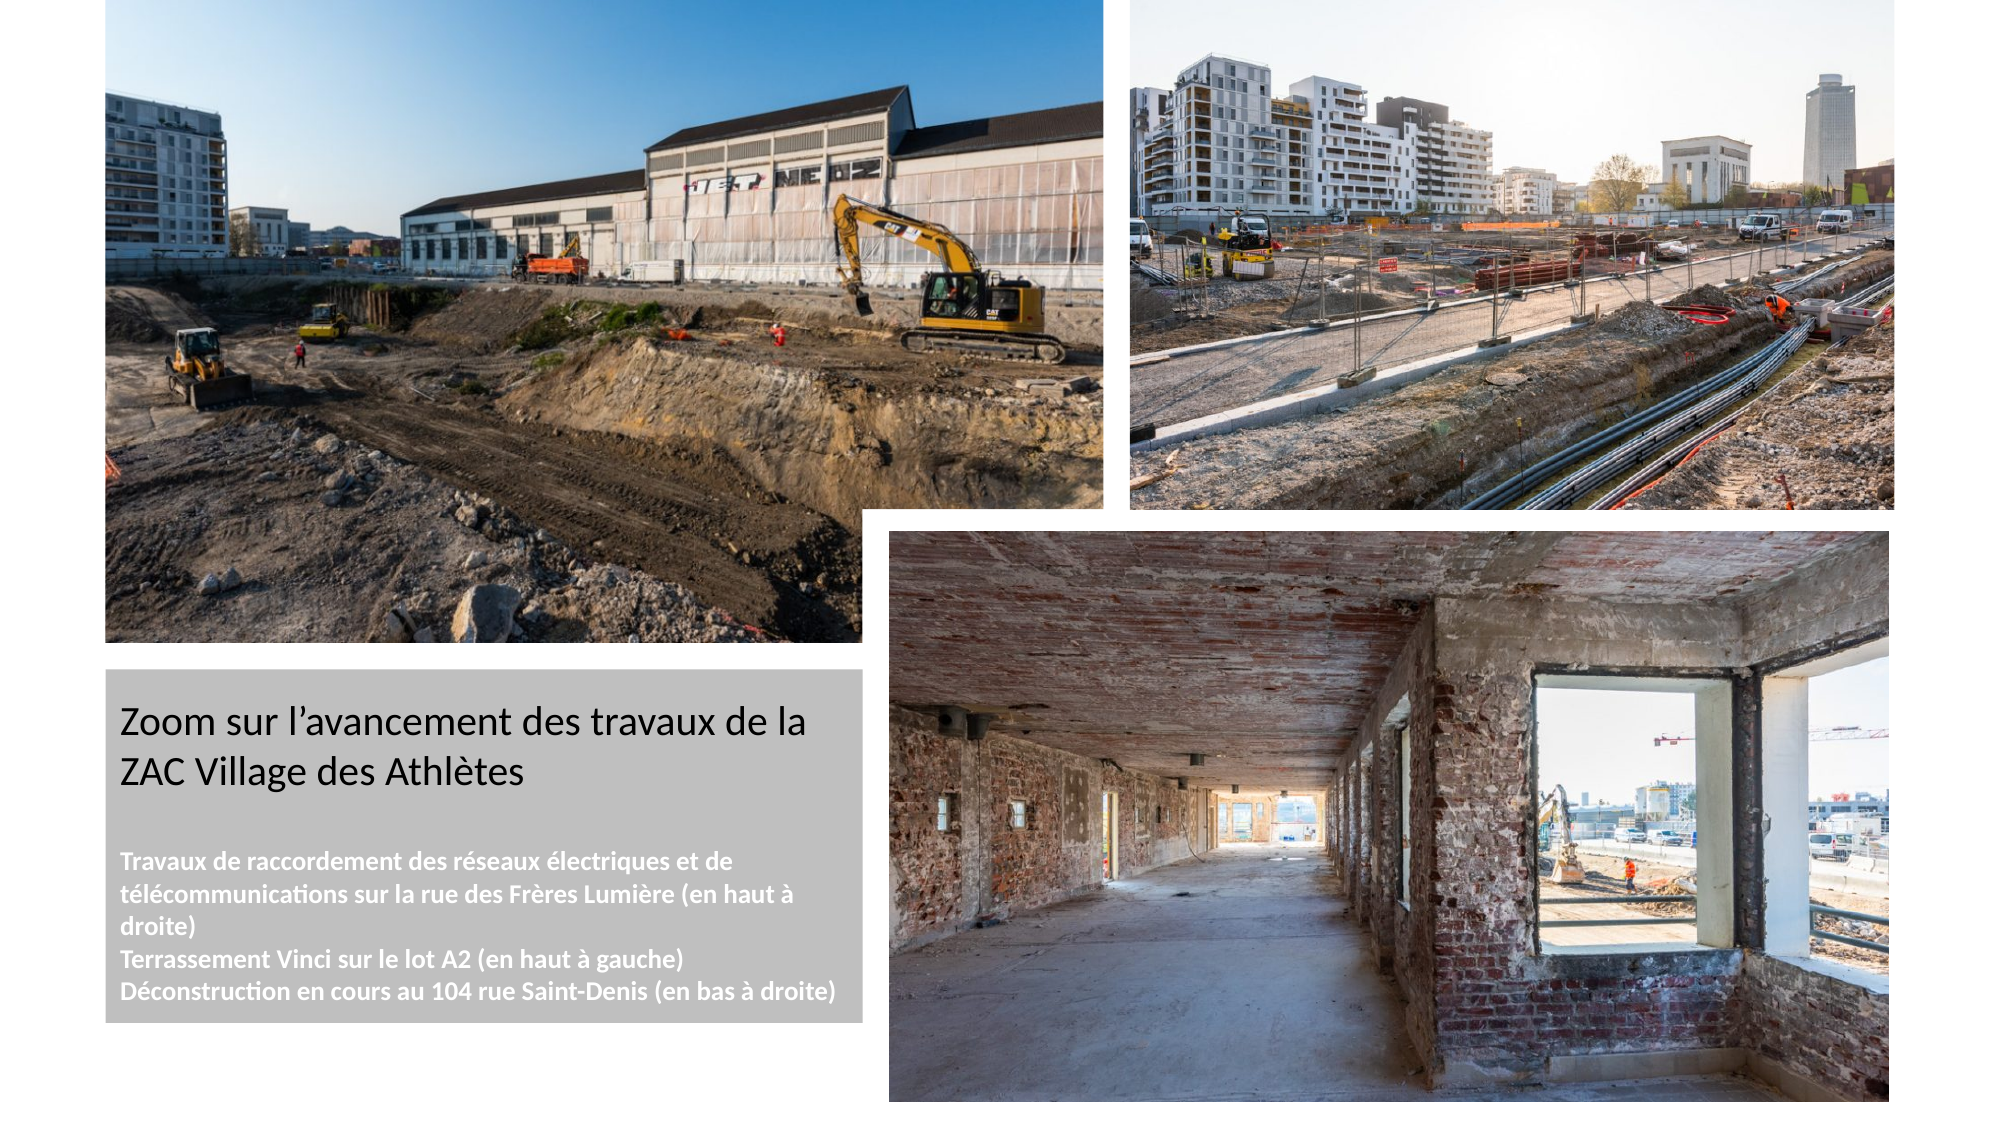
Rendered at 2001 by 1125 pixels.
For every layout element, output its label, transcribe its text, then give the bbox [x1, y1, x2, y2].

text_box [104, 668, 864, 1024]
text_box Zoom sur l’avancement des travaux de la ZAC Village des Athlètes Travaux de raccordement des réseaux électriques et de télécommunications sur la rue des Frères Lumière (en haut à droite) Terrassement Vinci sur le lot A2 (en haut à gauche) Déconstruction en cours au 104 rue Saint-Denis (en bas à droite) [105, 686, 863, 1044]
picture [1129, 0, 1895, 510]
picture [105, 0, 1889, 1102]
